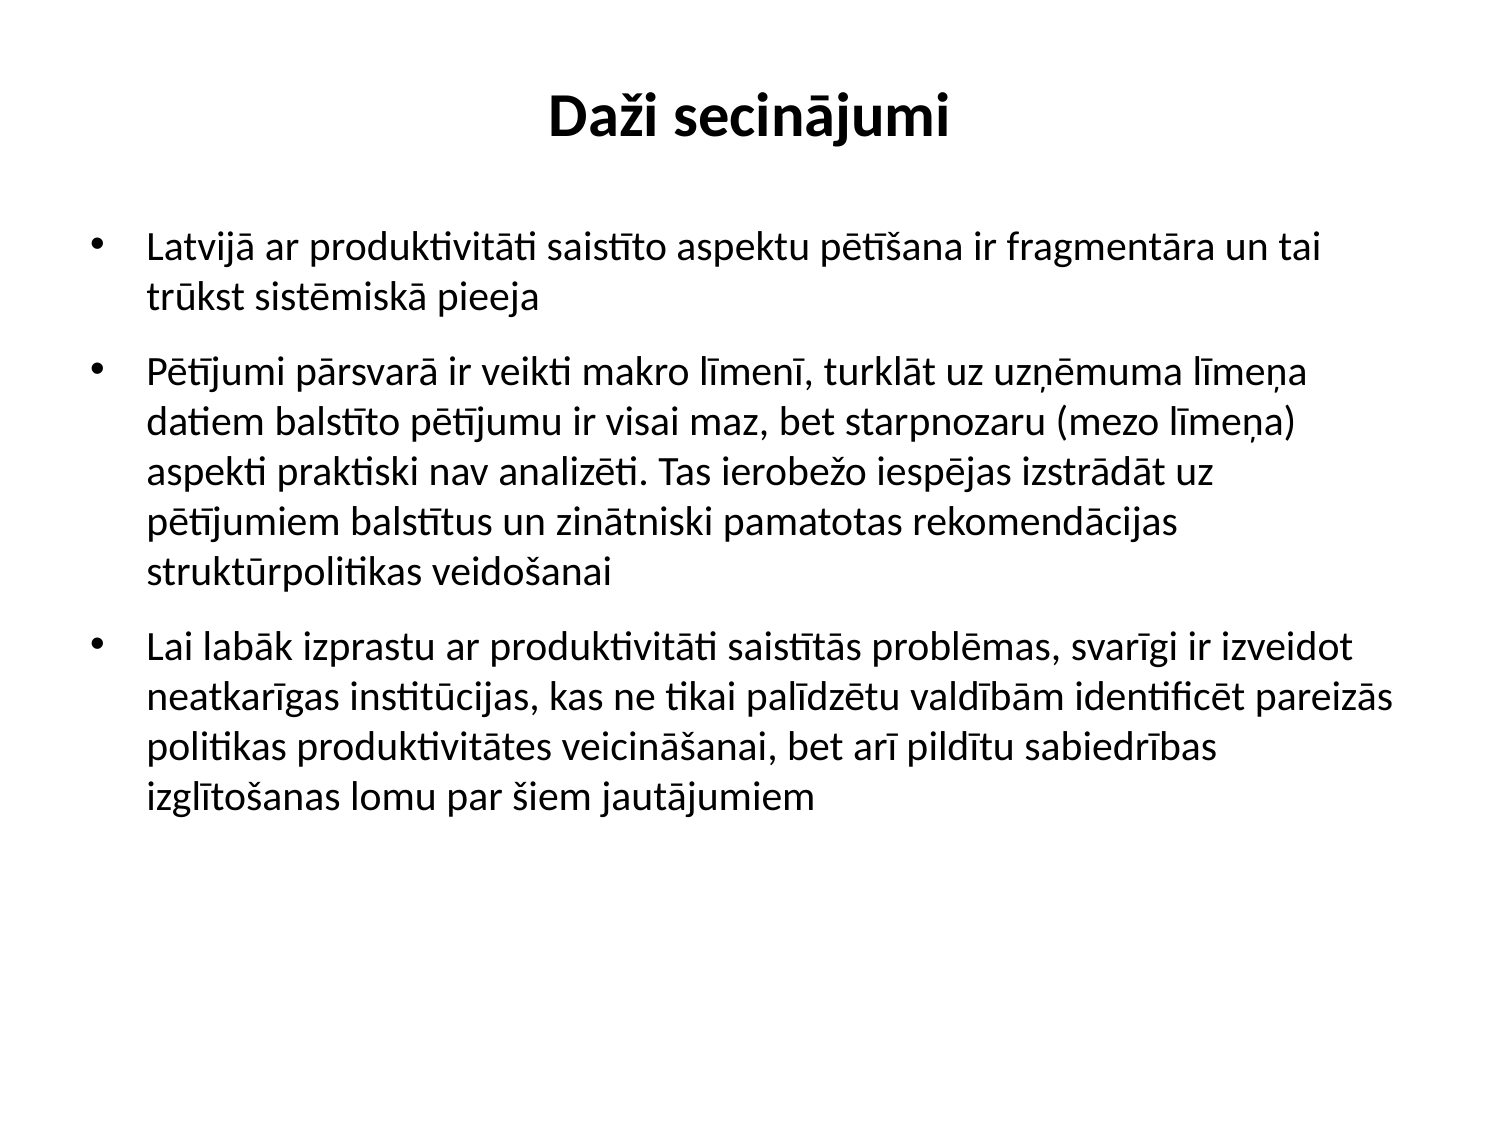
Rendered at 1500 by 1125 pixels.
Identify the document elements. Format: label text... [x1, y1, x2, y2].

title Daži secinājumi [75, 45, 1425, 178]
list Latvijā ar produktivitāti saistīto aspektu pētīšana ir fragmentāra un tai trūkst sistēmiskā pieeja Pētījumi pārsvarā ir veikti makro līmenī, turklāt uz uzņēmuma līmeņa datiem balstīto pētījumu ir visai maz, bet starpnozaru (mezo līmeņa) aspekti praktiski nav analizēti. Tas ierobežo iespējas izstrādāt uz pētījumiem balstītus un zinātniski pamatotas rekomendācijas struktūrpolitikas veidošanai Lai labāk izprastu ar produktivitāti saistītās problēmas, svarīgi ir izveidot neatkarīgas institūcijas, kas ne tikai palīdzētu valdībām identificēt pareizās politikas produktivitātes veicināšanai, bet arī pildītu sabiedrības izglītošanas lomu par šiem jautājumiem [75, 211, 1425, 954]
